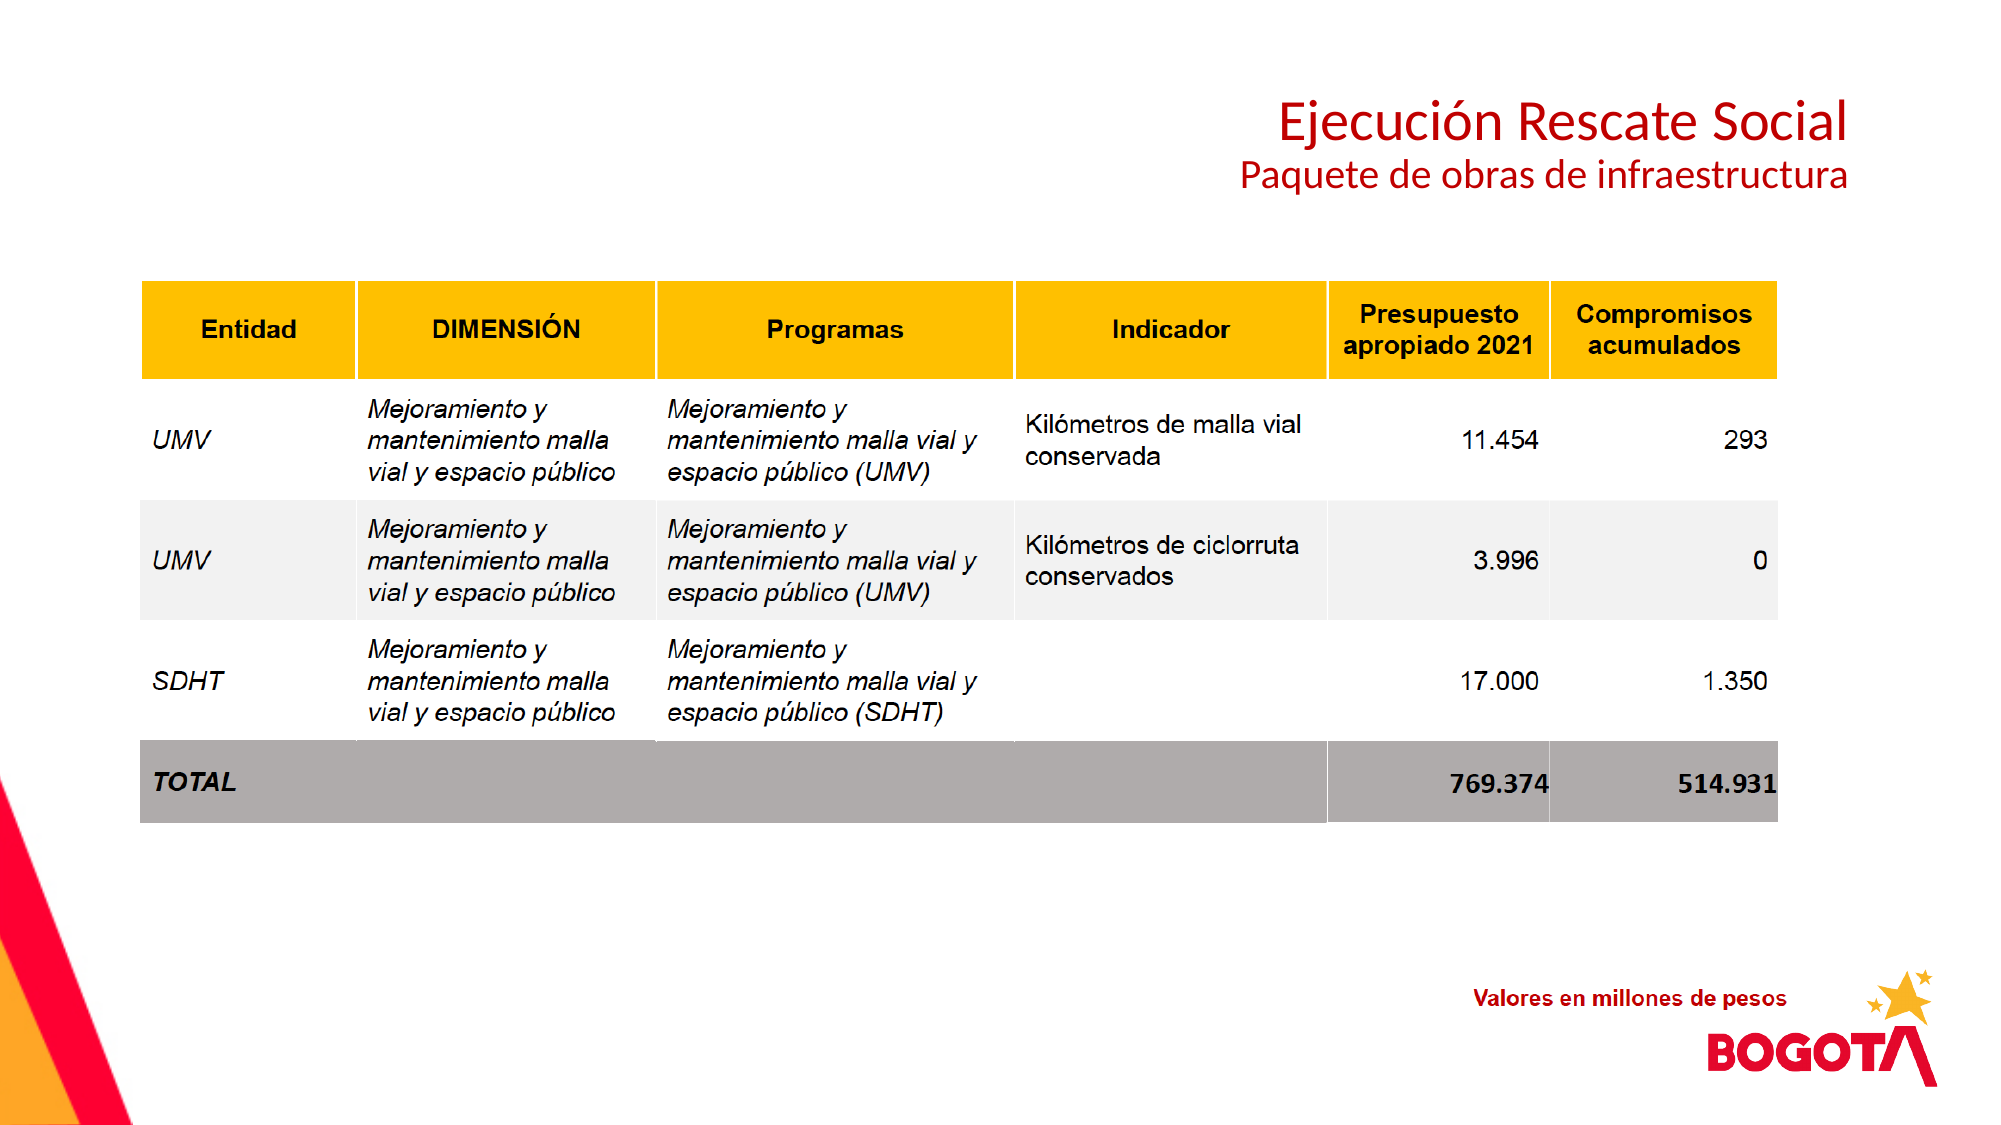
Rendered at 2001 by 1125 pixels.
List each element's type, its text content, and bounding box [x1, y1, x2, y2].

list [137, 269, 1797, 1014]
text_box Ejecución Rescate Social Paquete de obras de infraestructura [47, 52, 1865, 166]
picture [1708, 969, 1938, 1087]
picture [0, 773, 133, 1125]
